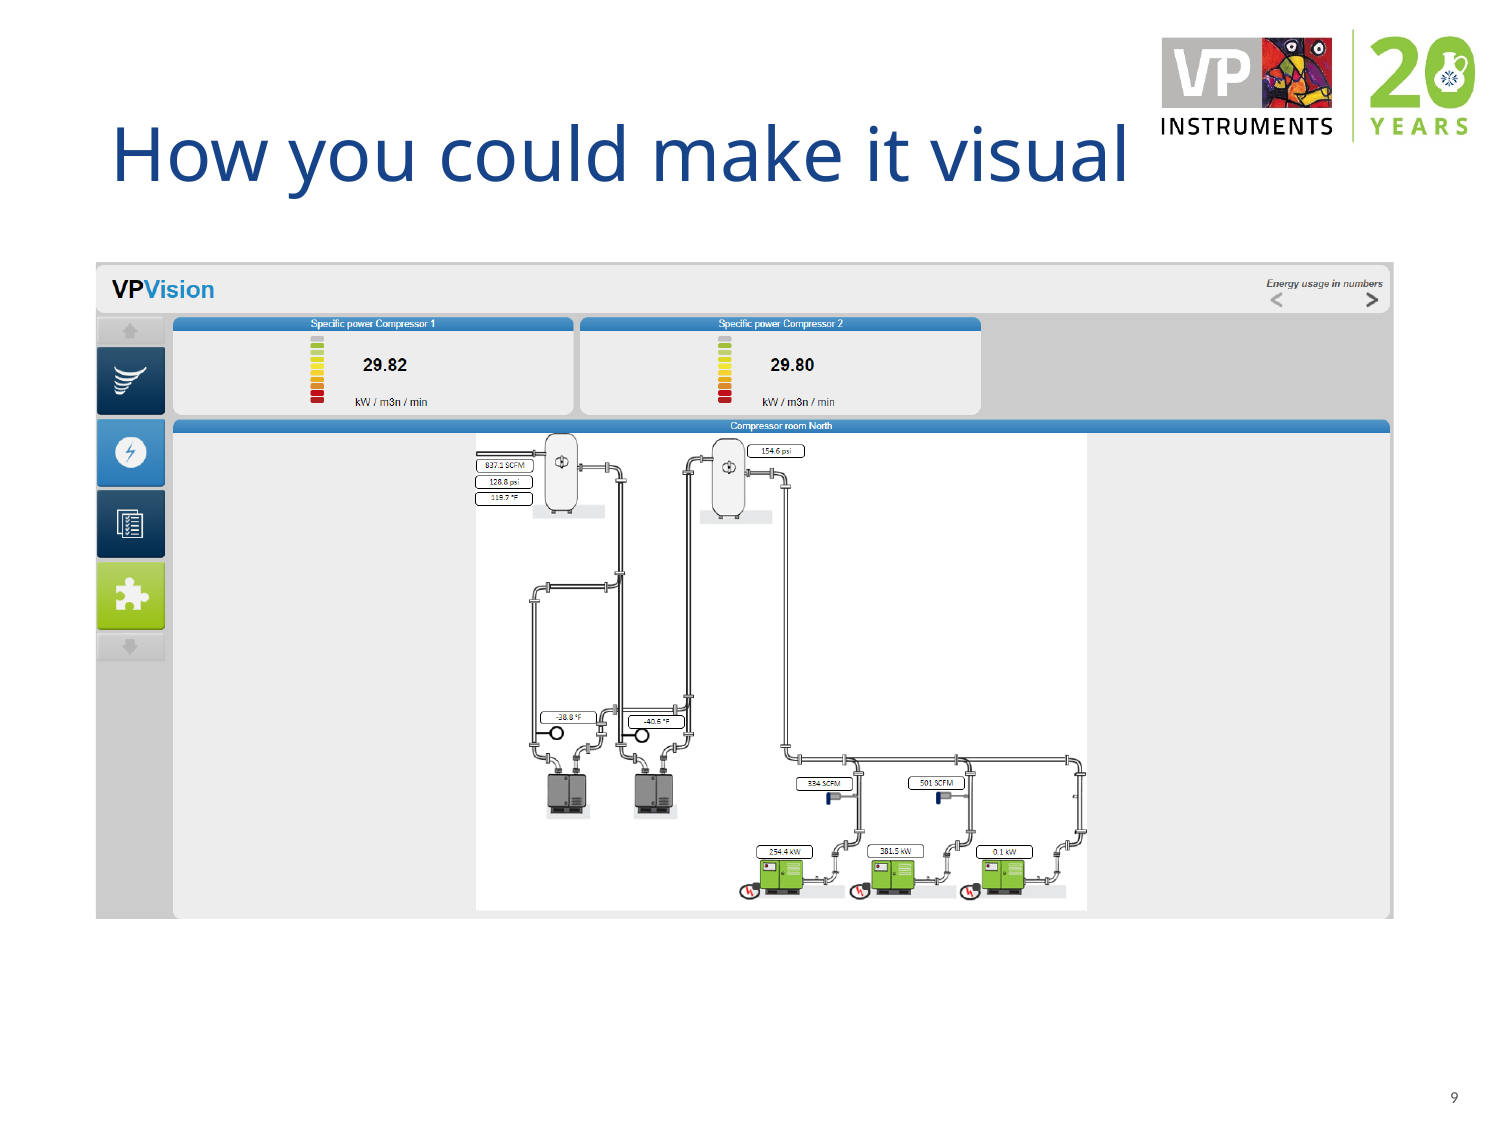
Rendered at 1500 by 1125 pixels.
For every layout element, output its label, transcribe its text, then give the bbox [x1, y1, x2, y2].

picture [95, 262, 1394, 919]
picture [1153, 20, 1484, 153]
text_box 9 [1212, 1087, 1459, 1117]
title How you could make it visual [95, 99, 1268, 217]
